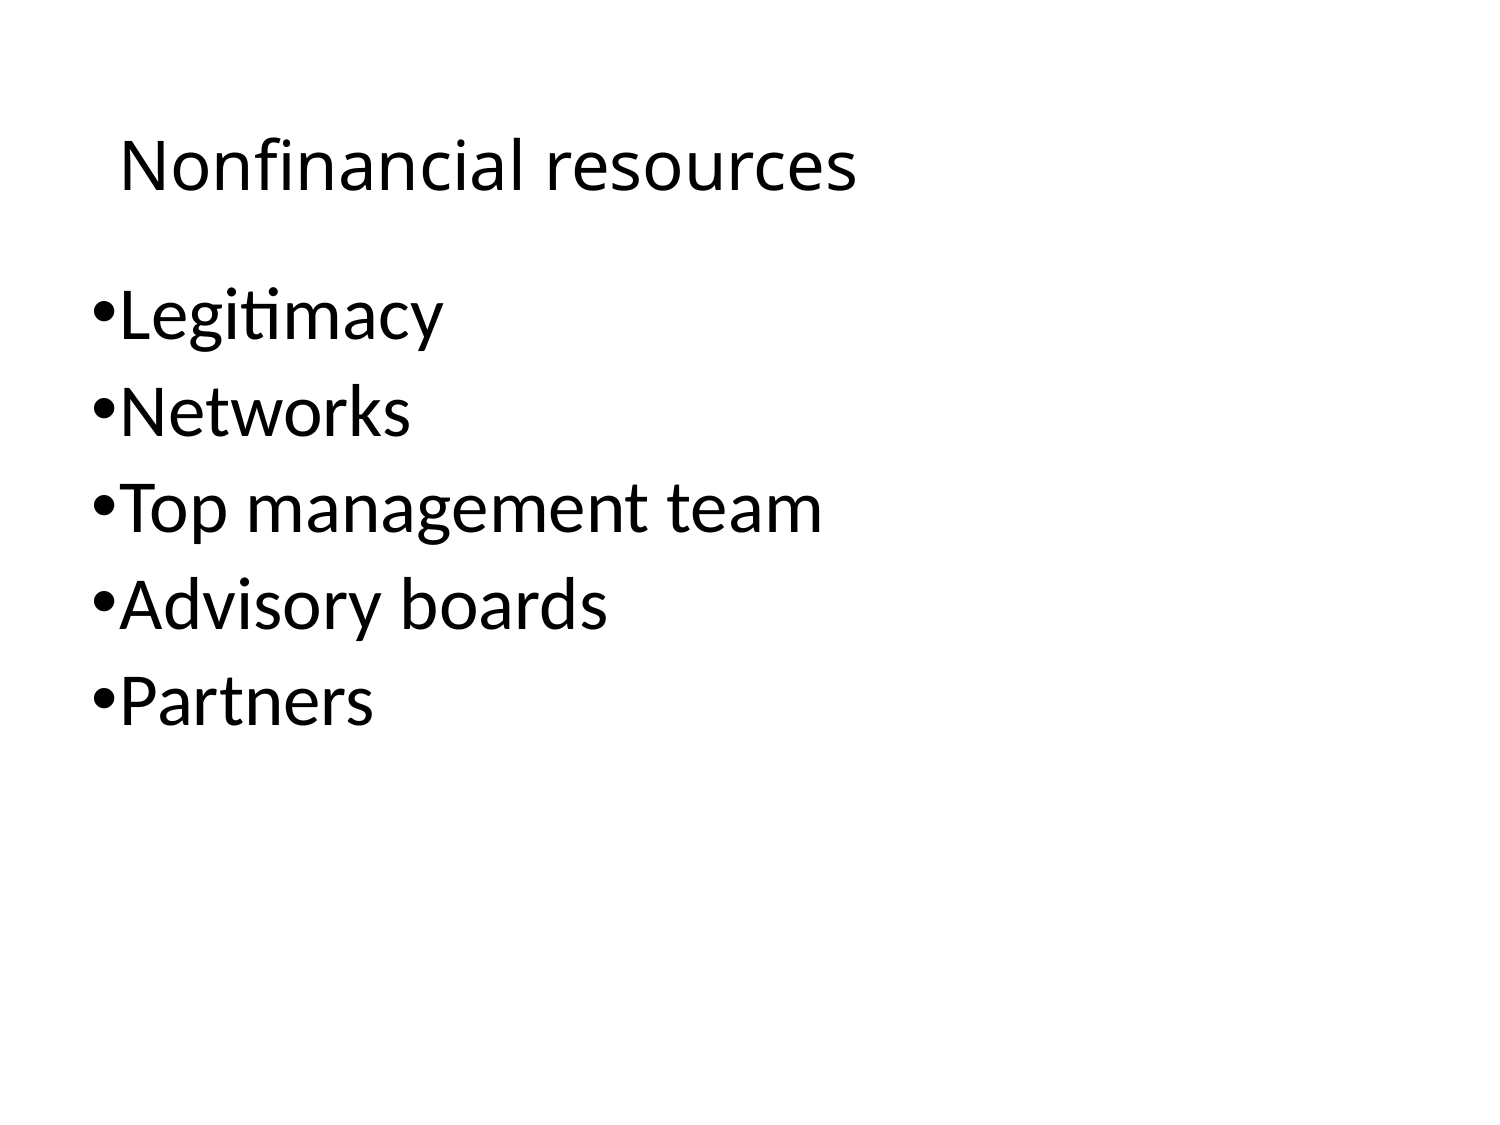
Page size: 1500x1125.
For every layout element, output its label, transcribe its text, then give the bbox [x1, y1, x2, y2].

title Nonfinancial resources [103, 59, 1397, 267]
list Legitimacy Networks Top management team Advisory boards Partners [76, 267, 1424, 1012]
